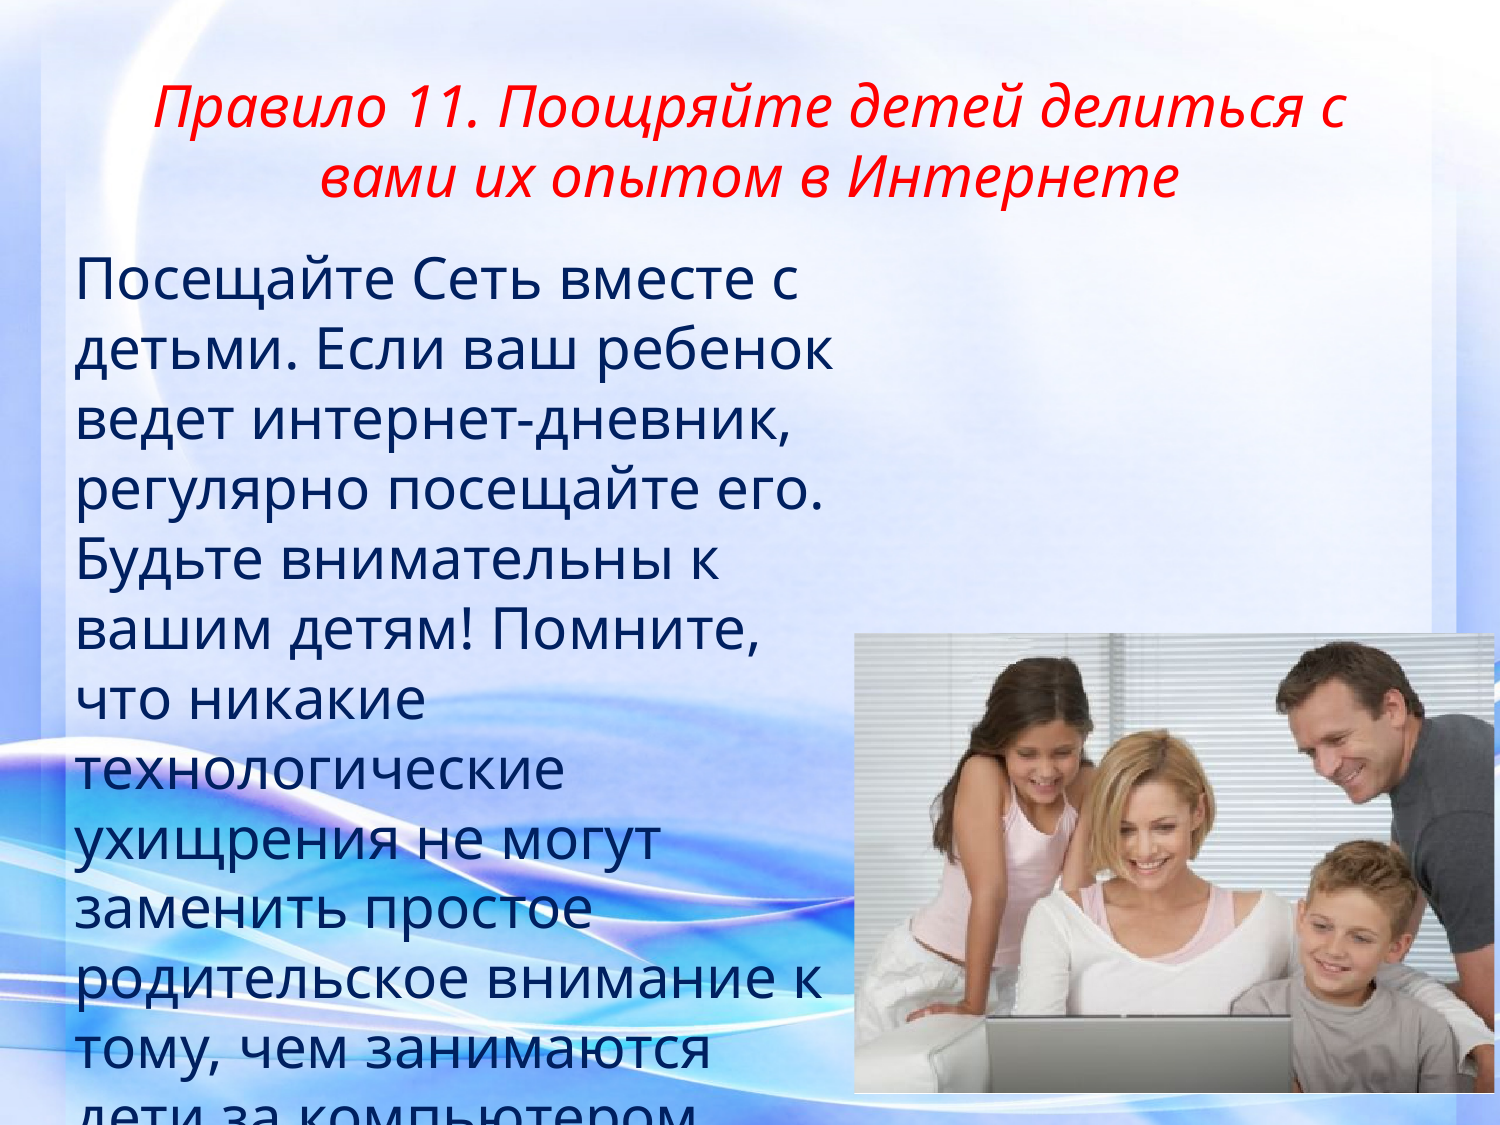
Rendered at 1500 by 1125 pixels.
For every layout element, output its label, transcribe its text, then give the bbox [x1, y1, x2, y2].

list Посещайте Сеть вместе с детьми. Если ваш ребенок ведет интернет-дневник, регулярно посещайте его. Будьте внимательны к вашим детям! Помните, что никакие технологические ухищрения не могут заменить простое родительское внимание к тому, чем занимаются дети за компьютером. [41, 233, 871, 976]
picture [0, 0, 1500, 1125]
title Правило 11. Поощряйте детей делиться с вами их опытом в Интернете [75, 45, 1425, 233]
